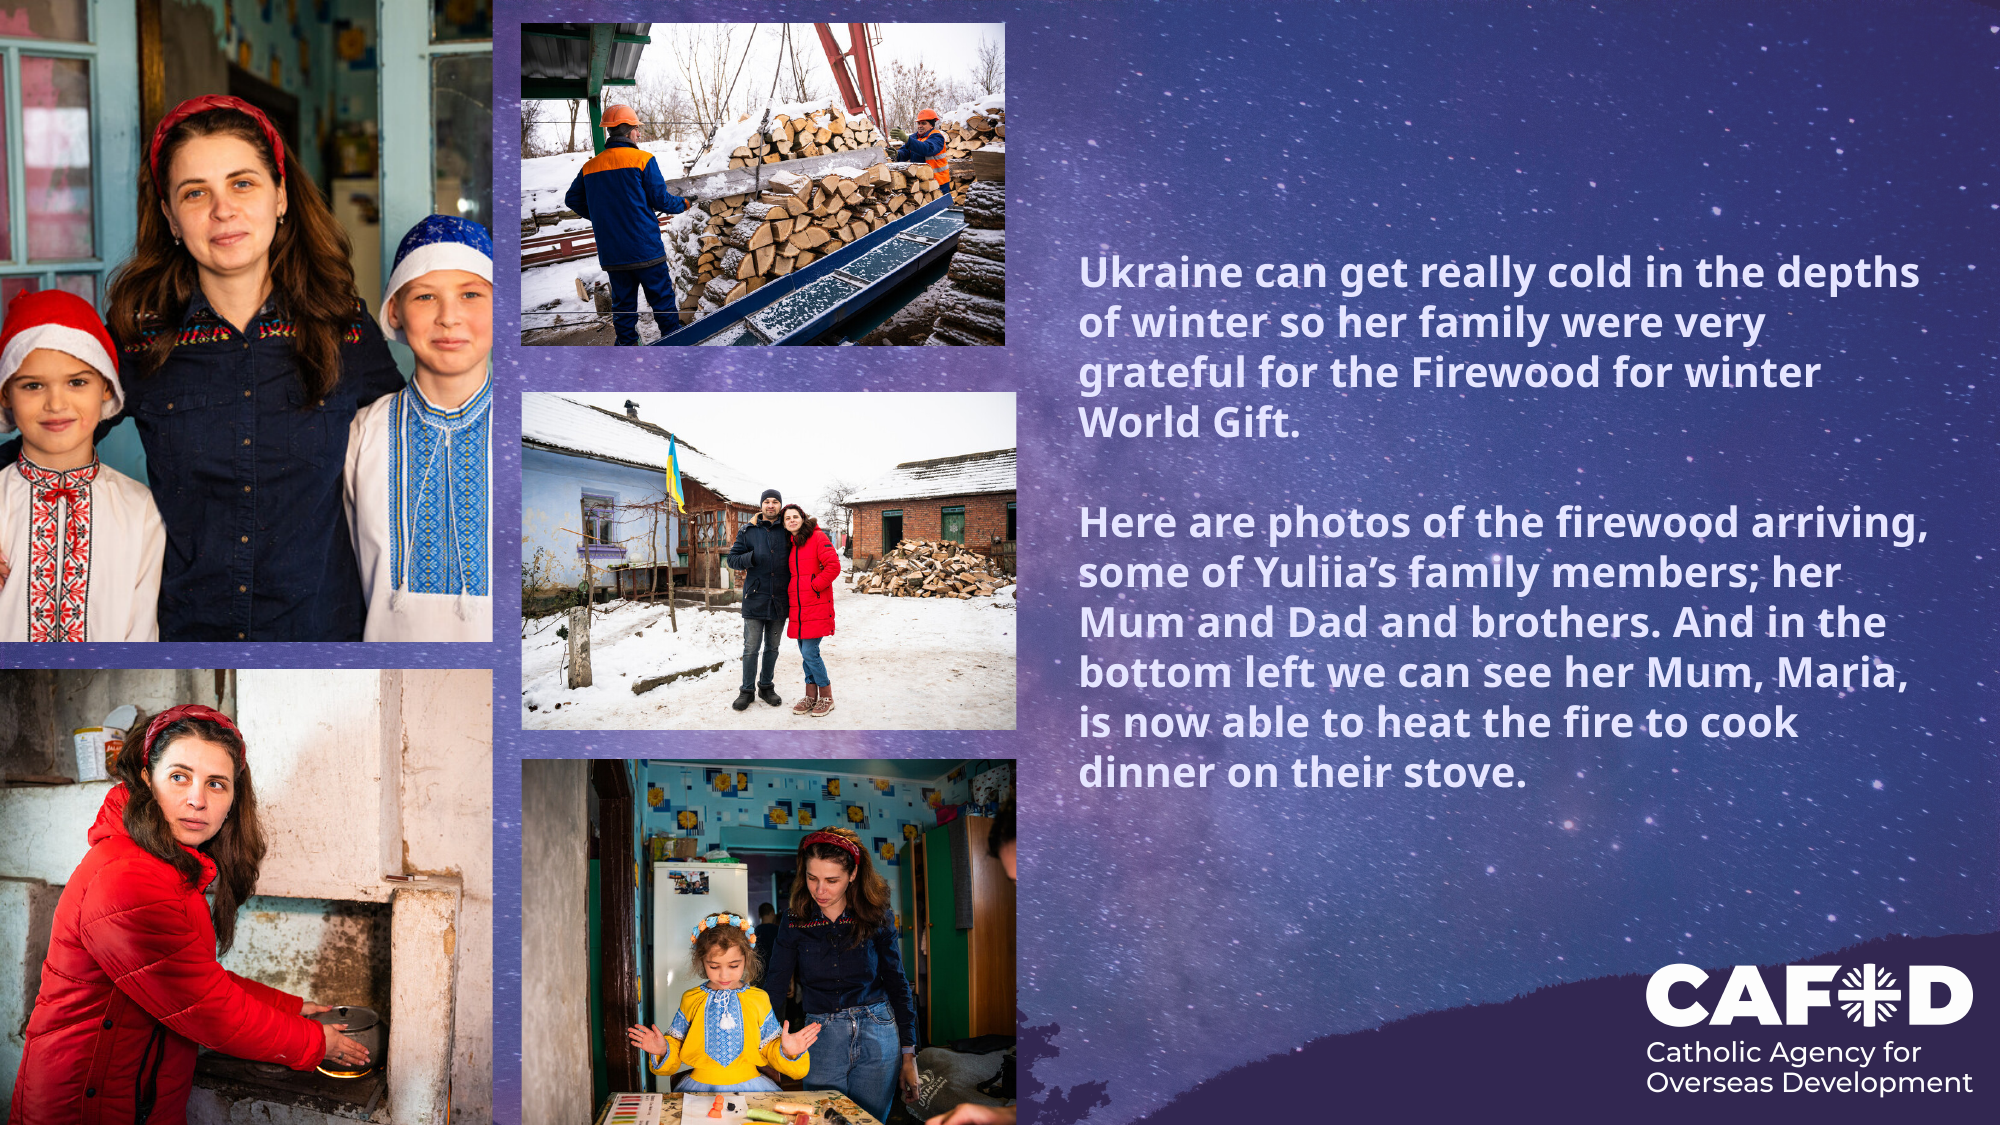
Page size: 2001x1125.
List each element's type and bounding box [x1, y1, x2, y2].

picture [0, 0, 2000, 1125]
list [521, 22, 1006, 346]
